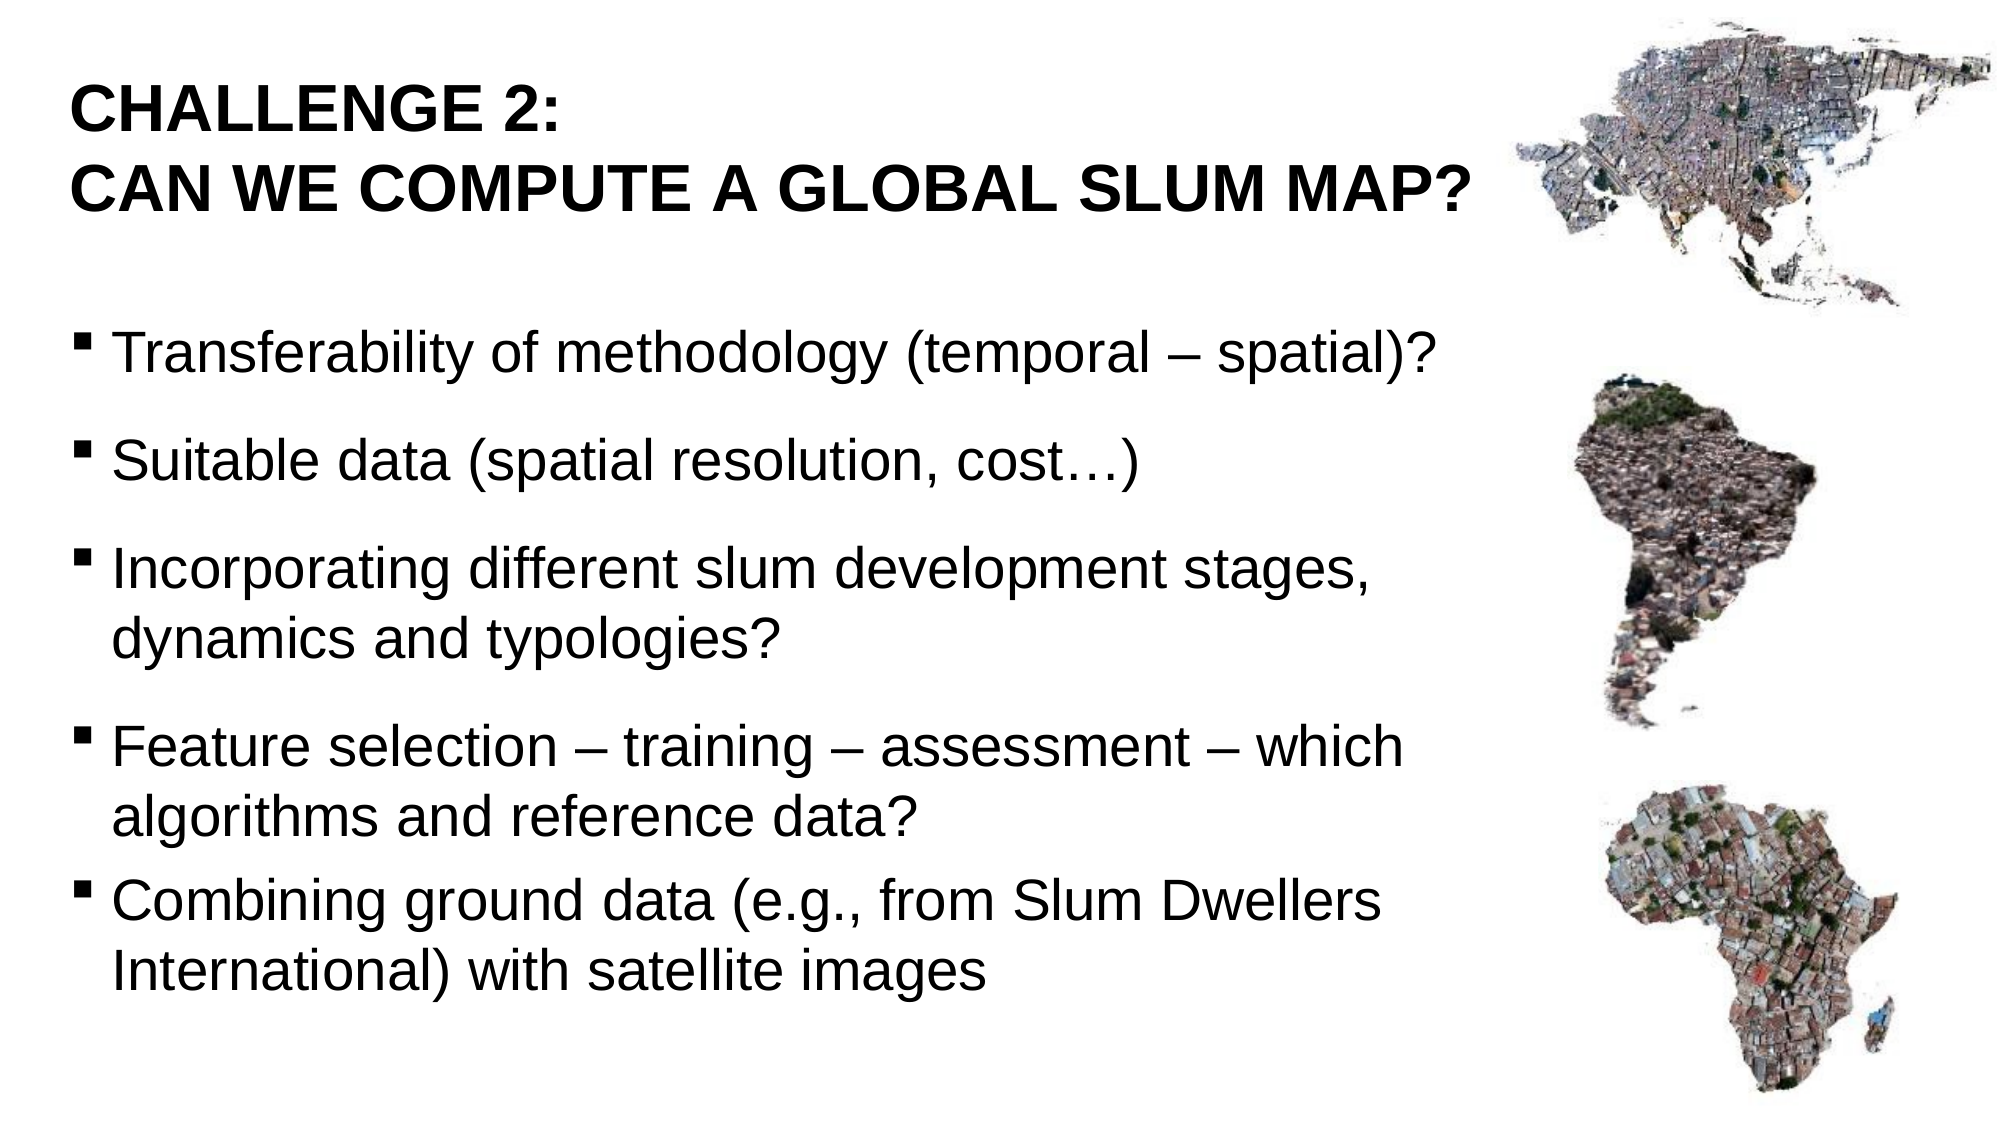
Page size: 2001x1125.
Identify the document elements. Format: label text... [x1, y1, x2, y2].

text_box [1496, 17, 2000, 327]
text_box [1567, 366, 1829, 741]
text_box [1598, 780, 1915, 1112]
title CHALLENGE 2: CAN WE COMPUTE A GLOBAL SLUM MAP? [67, 64, 1496, 253]
text_box Transferability of methodology (temporal – spatial)? Suitable data (spatial resolution, cost…) Incorporating different slum development stages, dynamics and typologies? Feature selection – training – assessment – which algorithms and reference data? Combining ground data (e.g., from Slum Dwellers International) with satellite images [67, 313, 1446, 1002]
